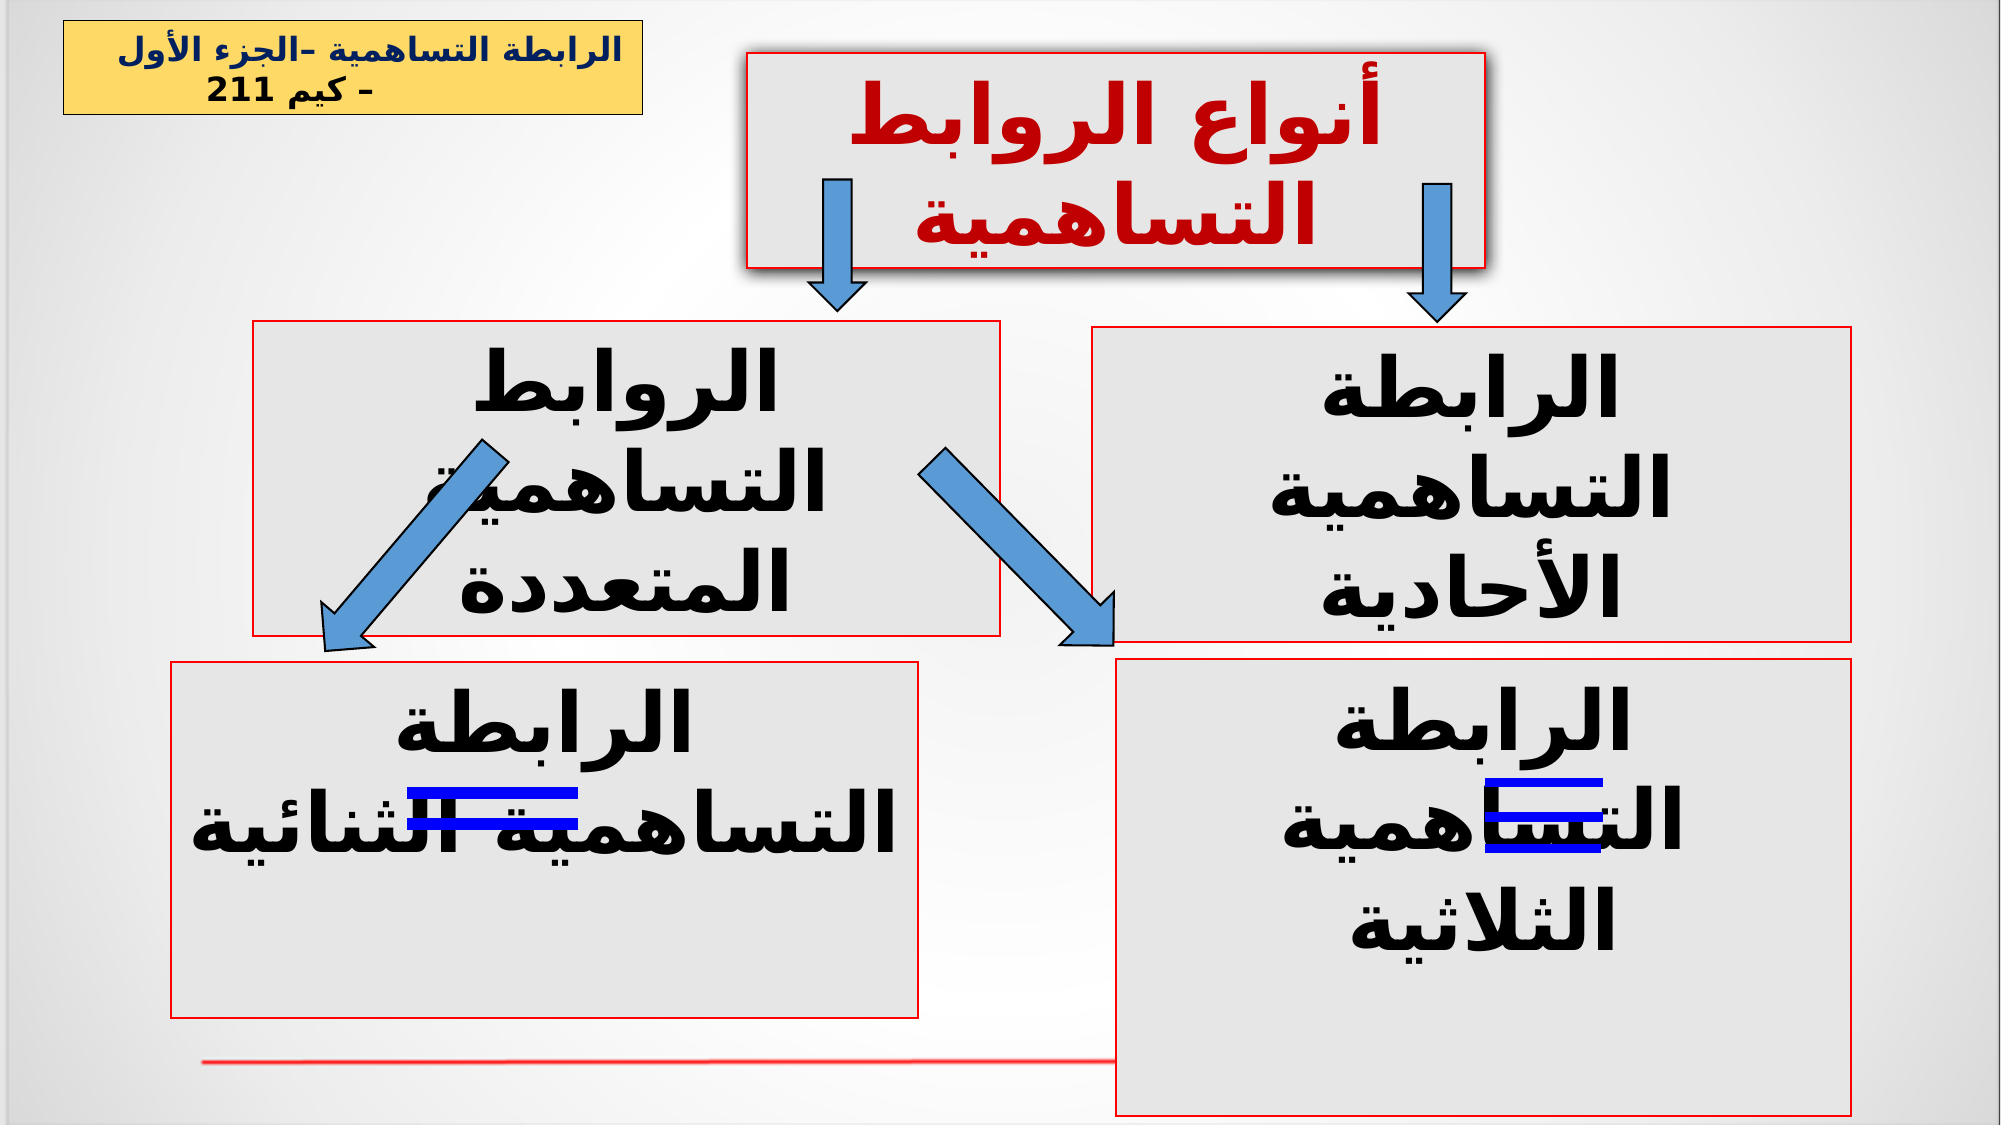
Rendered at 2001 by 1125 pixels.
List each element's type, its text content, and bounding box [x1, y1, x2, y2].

text_box الروابط التساهمية المتعددة [252, 321, 1000, 636]
text_box [916, 446, 1115, 647]
text_box الرابطة التساهمية الثلاثية [1116, 659, 1852, 1116]
text_box الرابطة التساهمية الأحادية [1092, 327, 1852, 642]
text_box الرابطة التساهمية الثنائية [171, 661, 919, 1018]
text_box [320, 438, 511, 653]
text_box الرابطة التساهمية –الجزء الأول – كيم 211 [63, 20, 643, 115]
text_box [1406, 182, 1469, 324]
picture [0, 0, 2001, 1125]
text_box [806, 178, 869, 313]
text_box أنواع الروابط التساهمية [747, 53, 1485, 269]
